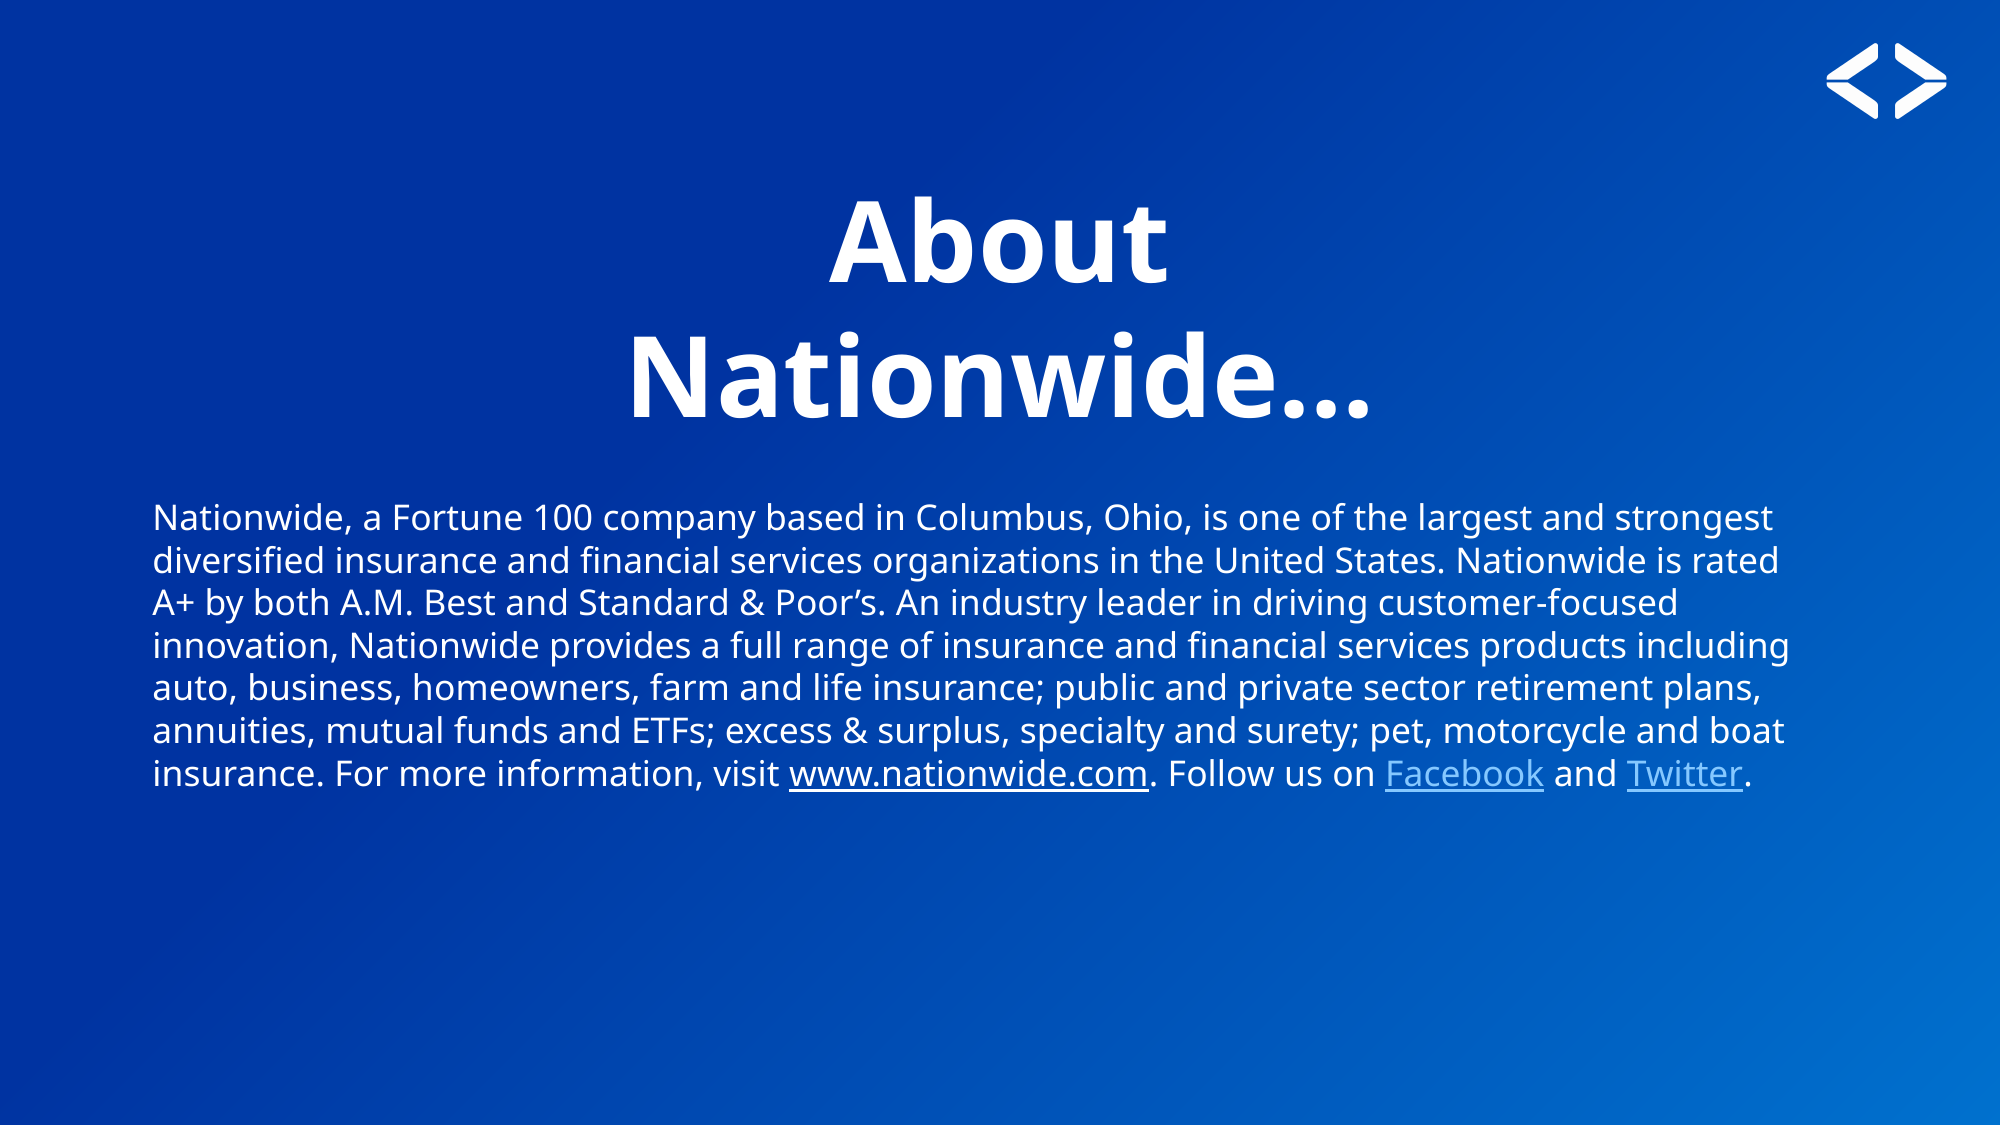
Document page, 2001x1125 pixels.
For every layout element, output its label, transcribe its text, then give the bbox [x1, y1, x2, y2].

picture [1811, 18, 1962, 144]
title About Nationwide… [137, 140, 1863, 448]
list Nationwide, a Fortune 100 company based in Columbus, Ohio, is one of the largest and strongest diversified insurance and financial services organizations in the United States. Nationwide is rated A+ by both A.M. Best and Standard & Poor’s. An industry leader in driving customer-focused innovation, Nationwide provides a full range of insurance and financial services products including auto, business, homeowners, farm and life insurance; public and private sector retirement plans, annuities, mutual funds and ETFs; excess & surplus, specialty and surety; pet, motorcycle and boat insurance. For more information, visit www.nationwide.com. Follow us on Facebook and Twitter. [137, 487, 1825, 824]
